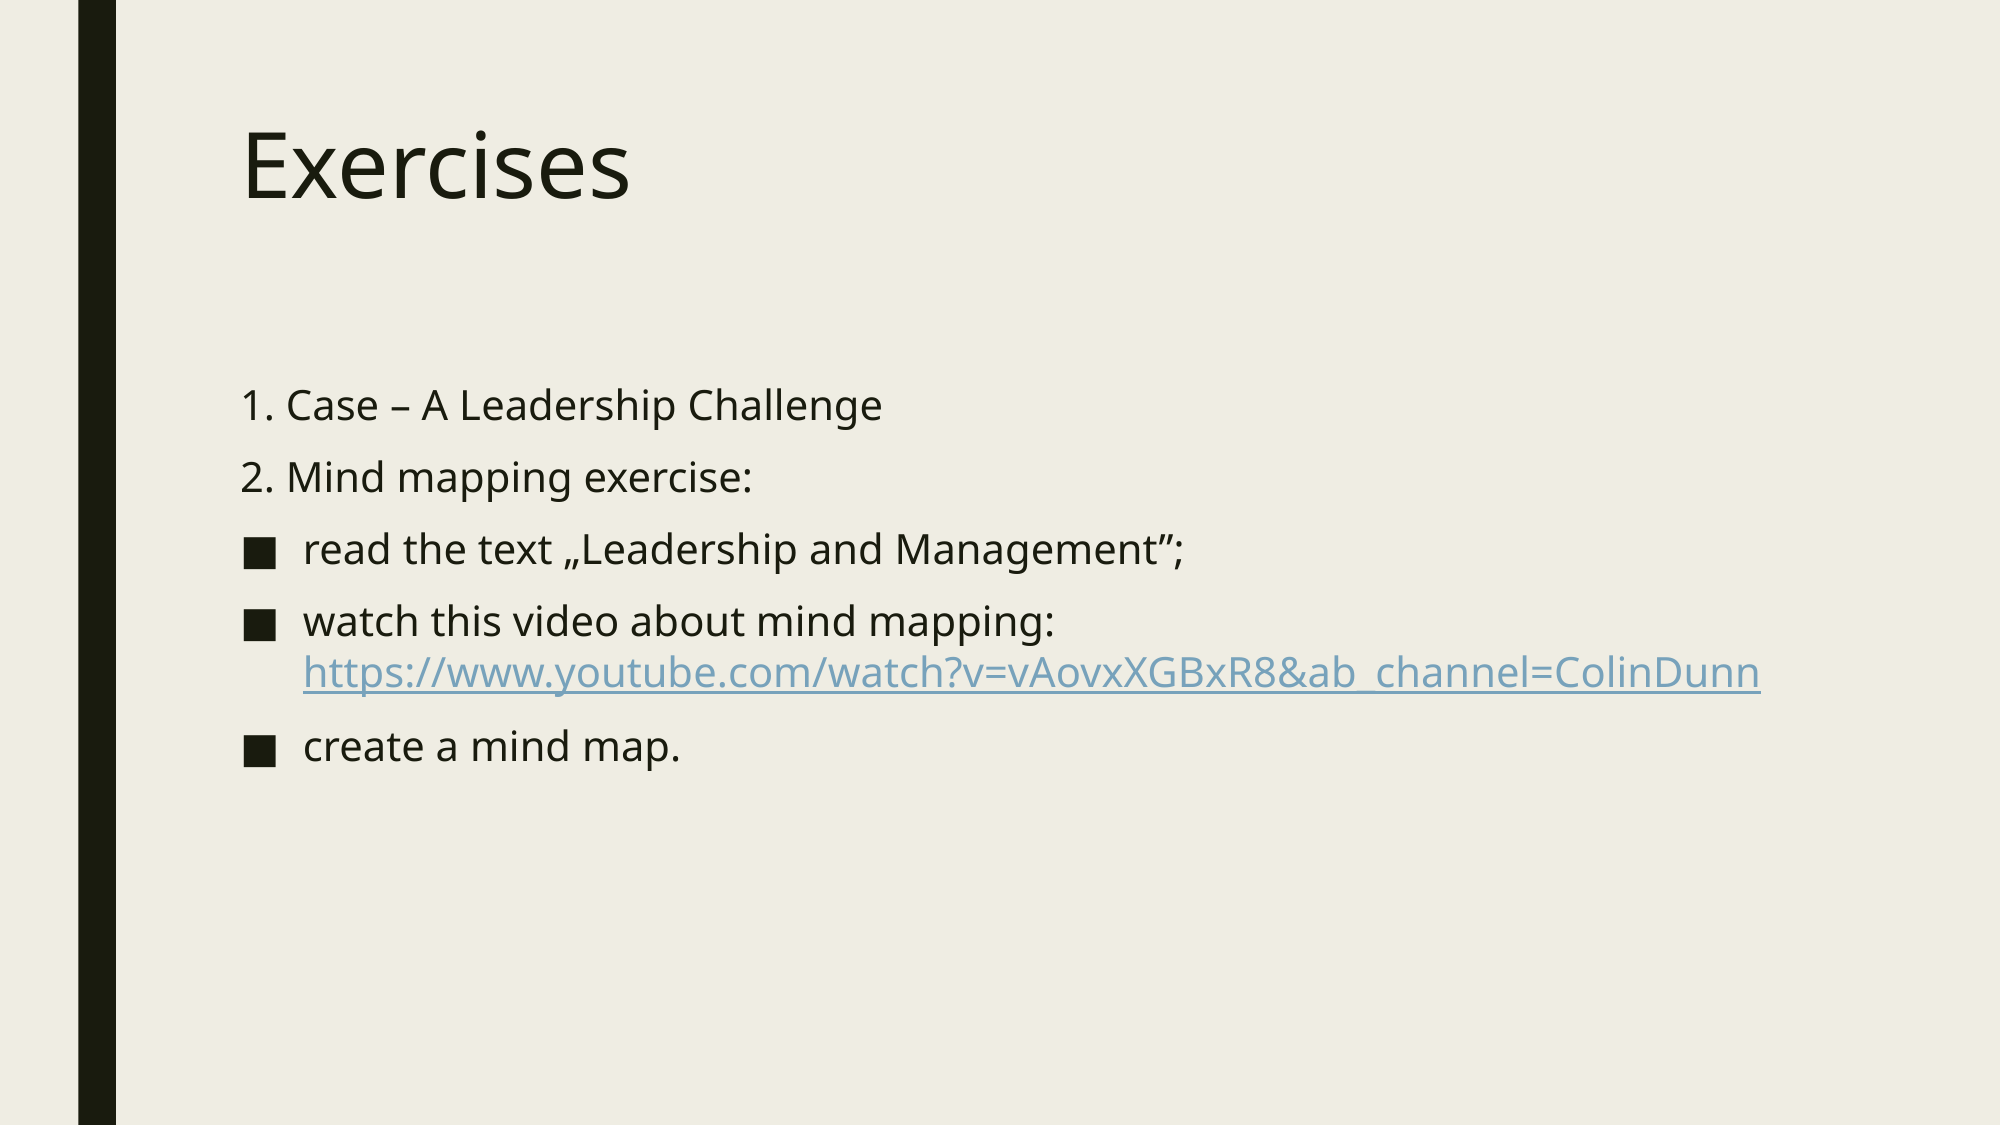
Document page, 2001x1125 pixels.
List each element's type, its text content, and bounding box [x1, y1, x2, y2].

list 1. Case – A Leadership Challenge 2. Mind mapping exercise: read the text „Leadership and Management”; watch this video about mind mapping: https://www.youtube.com/watch?v=vAovxXGBxR8&ab_channel=ColinDunn create a mind map. [225, 375, 1800, 963]
title Exercises [225, 112, 1800, 357]
